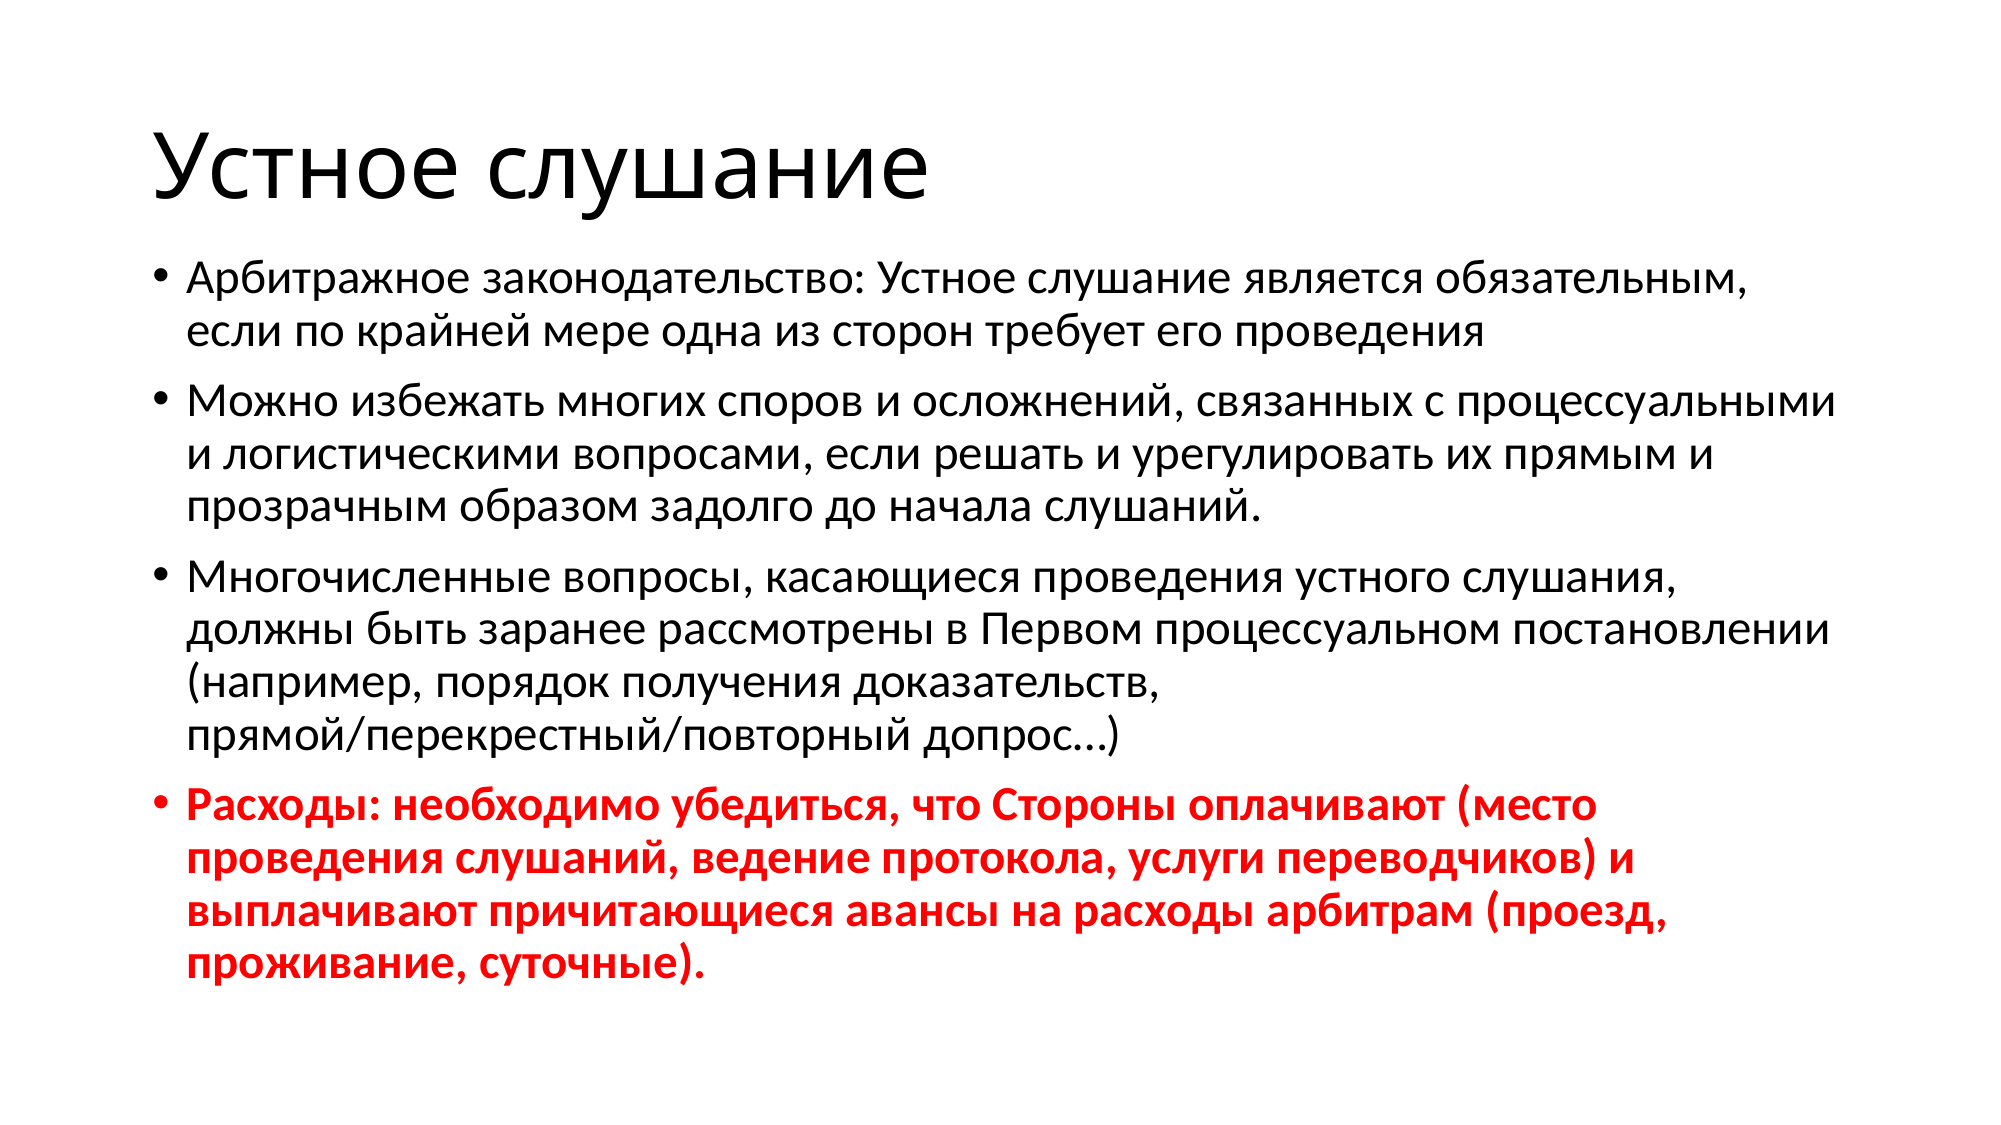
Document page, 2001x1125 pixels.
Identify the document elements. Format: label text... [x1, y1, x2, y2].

list Арбитражное законодательство: Устное слушание является обязательным, если по крайней мере одна из сторон требует его проведения Можно избежать многих споров и осложнений, связанных с процессуальными и логистическими вопросами, если решать и урегулировать их прямым и прозрачным образом задолго до начала слушаний. Многочисленные вопросы, касающиеся проведения устного слушания, должны быть заранее рассмотрены в Первом процессуальном постановлении (например, порядок получения доказательств, прямой/перекрестный/повторный допрос…) Расходы: необходимо убедиться, что Стороны оплачивают (место проведения слушаний, ведение протокола, услуги переводчиков) и выплачивают причитающиеся авансы на расходы арбитрам (проезд, проживание, суточные). [137, 243, 1863, 1014]
title Устное слушание [137, 59, 1863, 243]
